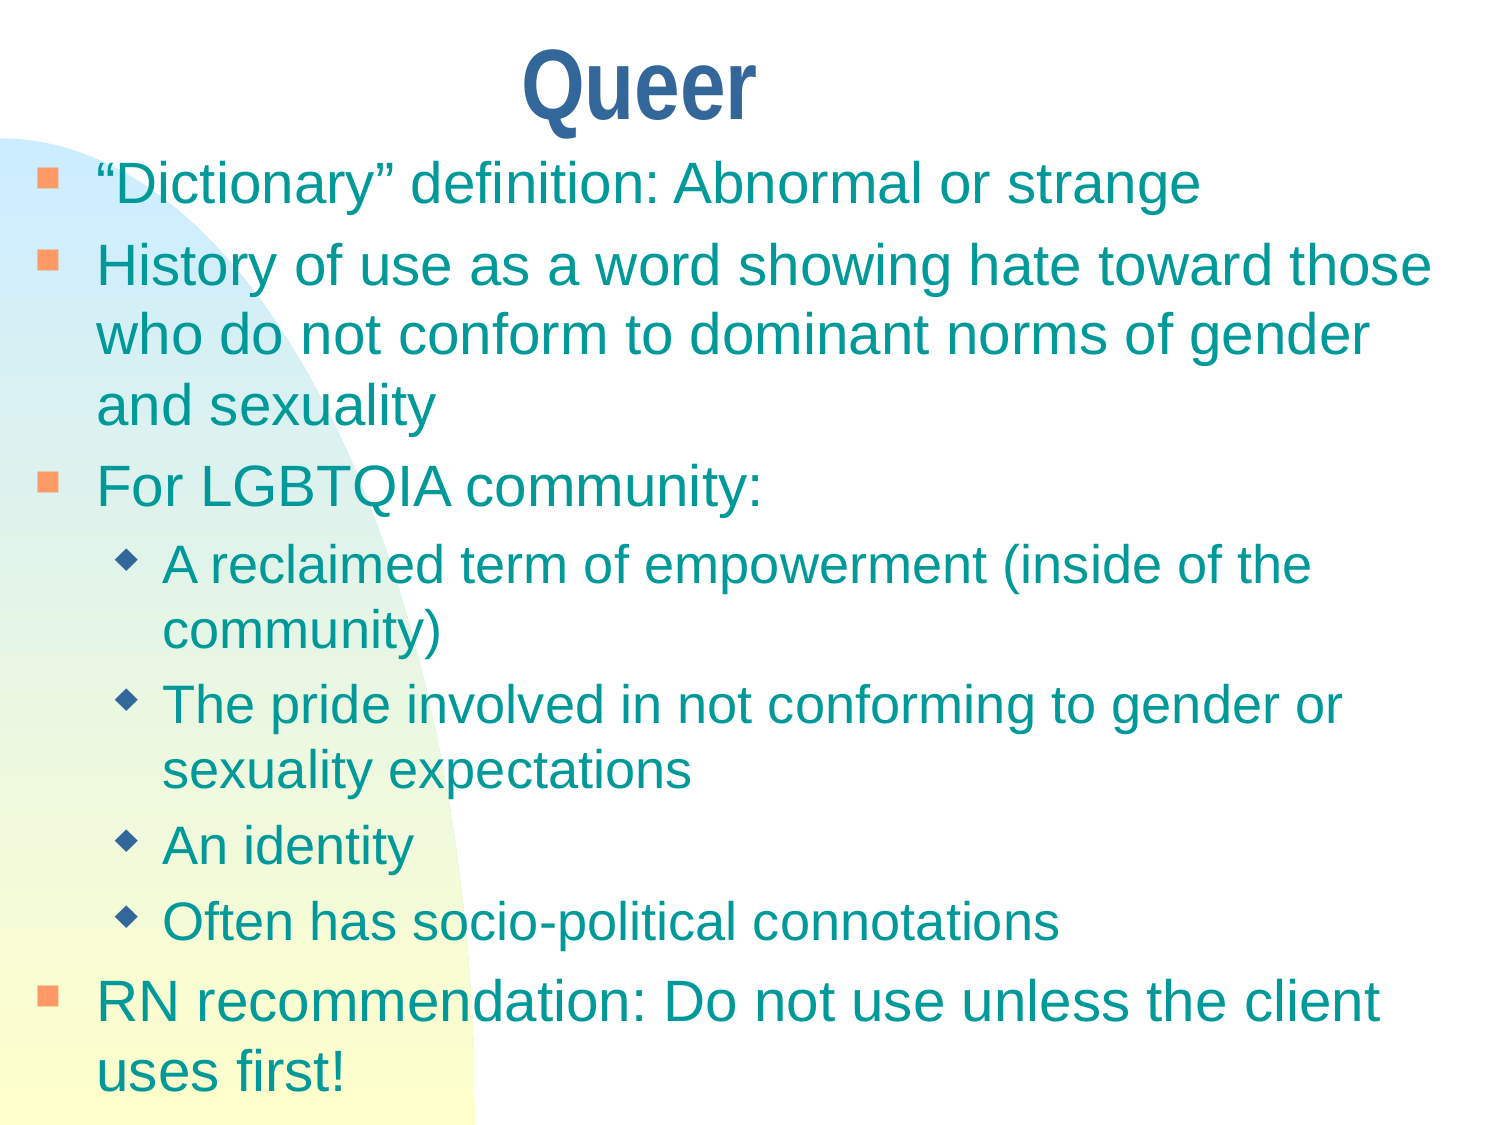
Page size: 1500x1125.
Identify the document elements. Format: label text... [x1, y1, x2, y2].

list “Dictionary” definition: Abnormal or strange History of use as a word showing hate toward those who do not conform to dominant norms of gender and sexuality For LGBTQIA community: A reclaimed term of empowerment (inside of the community) The pride involved in not conforming to gender or sexuality expectations An identity Often has socio-political connotations RN recommendation: Do not use unless the client uses first! [24, 137, 1463, 813]
title Queer [505, 0, 1500, 189]
